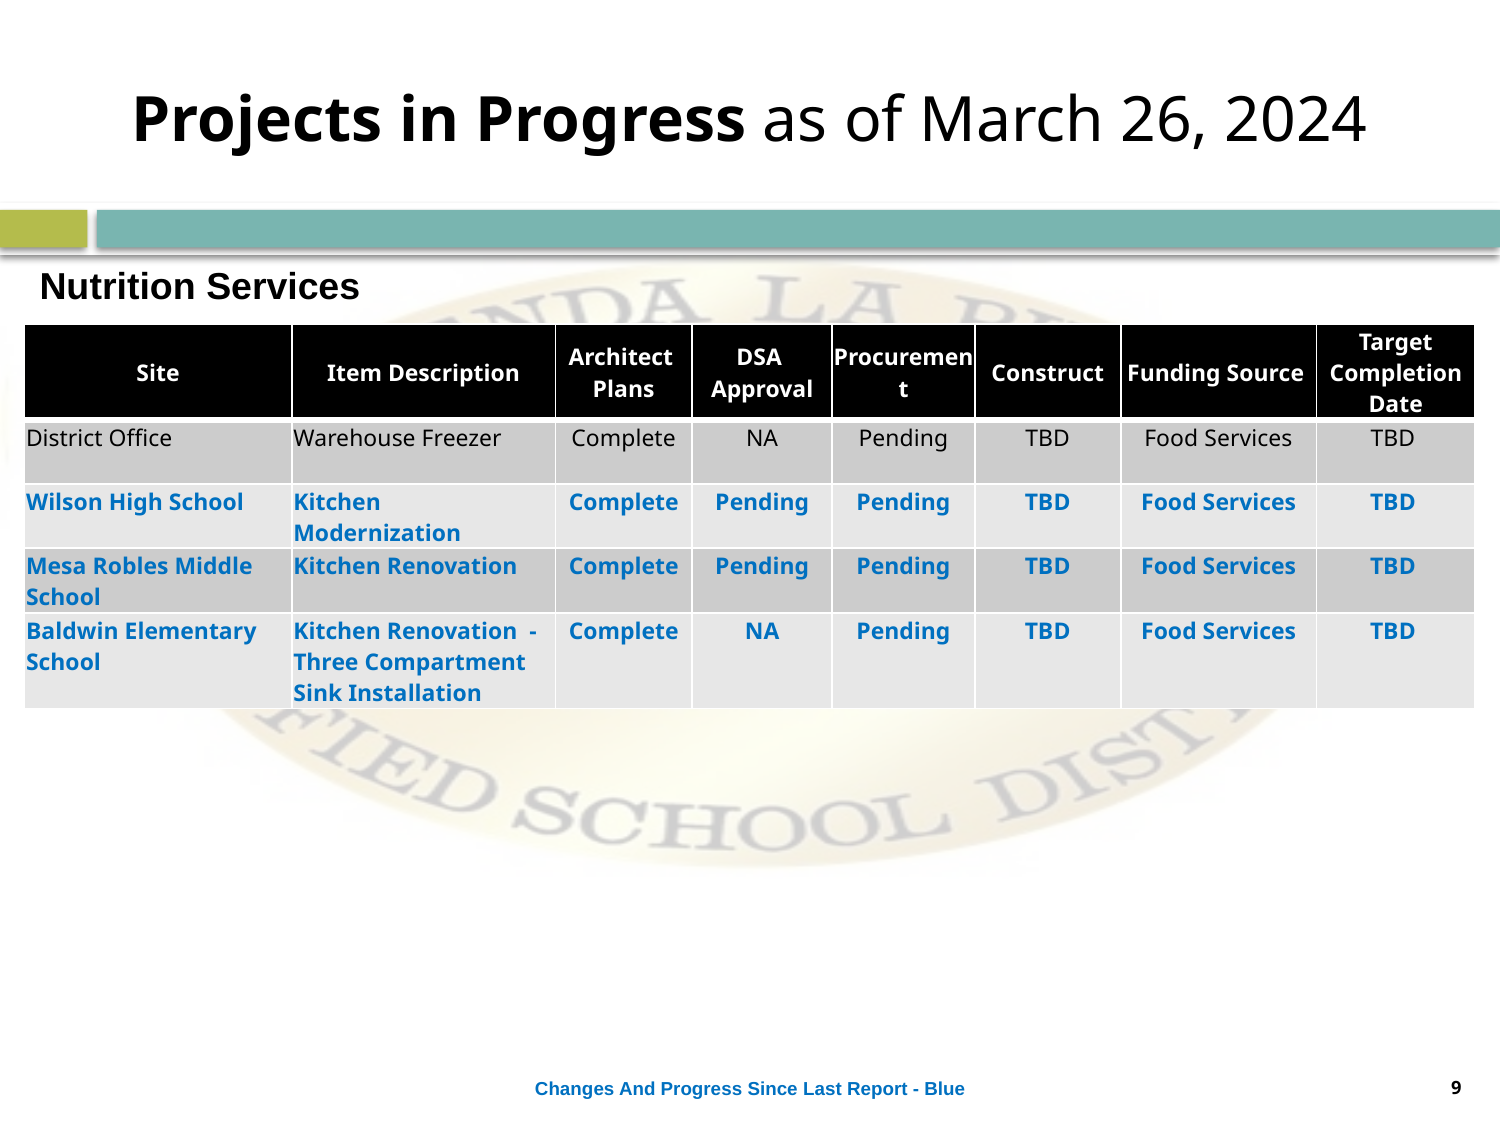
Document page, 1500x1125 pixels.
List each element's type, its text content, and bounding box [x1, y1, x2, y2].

table_cell District Office [25, 423, 291, 483]
table_cell NA [693, 423, 831, 483]
table_cell TBD [976, 423, 1120, 483]
table_header Construct [976, 325, 1120, 417]
title Projects in Progress as of March 26, 2024 [0, 97, 1500, 245]
table_cell Pending [833, 614, 974, 708]
table_cell Complete [556, 485, 691, 547]
table_header Architect Plans [556, 325, 691, 417]
table_cell Pending [693, 485, 831, 547]
table_cell TBD [976, 549, 1120, 612]
table_cell NA [693, 614, 831, 708]
table_header Procurement [833, 325, 974, 417]
table_cell Kitchen Renovation - Three Compartment Sink Installation [293, 614, 555, 708]
table_header Site [25, 325, 291, 417]
table_cell Food Services [1122, 485, 1316, 547]
table_cell Kitchen Renovation [293, 549, 555, 612]
text_box Changes And Progress Since Last Report - Blue [0, 1069, 1500, 1107]
table_cell Mesa Robles Middle School [25, 549, 291, 612]
table_cell TBD [1317, 614, 1474, 708]
table_cell Complete [556, 549, 691, 612]
table_cell Pending [833, 485, 974, 547]
text_box Nutrition Services [24, 254, 446, 315]
table_cell Food Services [1122, 614, 1316, 708]
table_cell Pending [833, 549, 974, 612]
table_cell TBD [1317, 423, 1474, 483]
table_cell TBD [1317, 549, 1474, 612]
table_cell Complete [556, 423, 691, 483]
table_header Target Completion Date [1317, 325, 1474, 417]
table_header DSA Approval [693, 325, 831, 417]
table_header Item Description [293, 325, 555, 417]
table_cell Food Services [1122, 423, 1316, 483]
table_cell TBD [1317, 485, 1474, 547]
table_cell Food Services [1122, 549, 1316, 612]
table_cell TBD [976, 485, 1120, 547]
table_header Funding Source [1122, 325, 1316, 417]
table_cell Pending [693, 549, 831, 612]
table_cell Pending [833, 423, 974, 483]
table_cell Complete [556, 614, 691, 708]
table_cell TBD [976, 614, 1120, 708]
table_cell Baldwin Elementary School [25, 614, 291, 708]
table_cell Kitchen Modernization [293, 485, 555, 547]
table_cell Wilson High School [25, 485, 291, 547]
table_cell Warehouse Freezer [293, 423, 555, 483]
